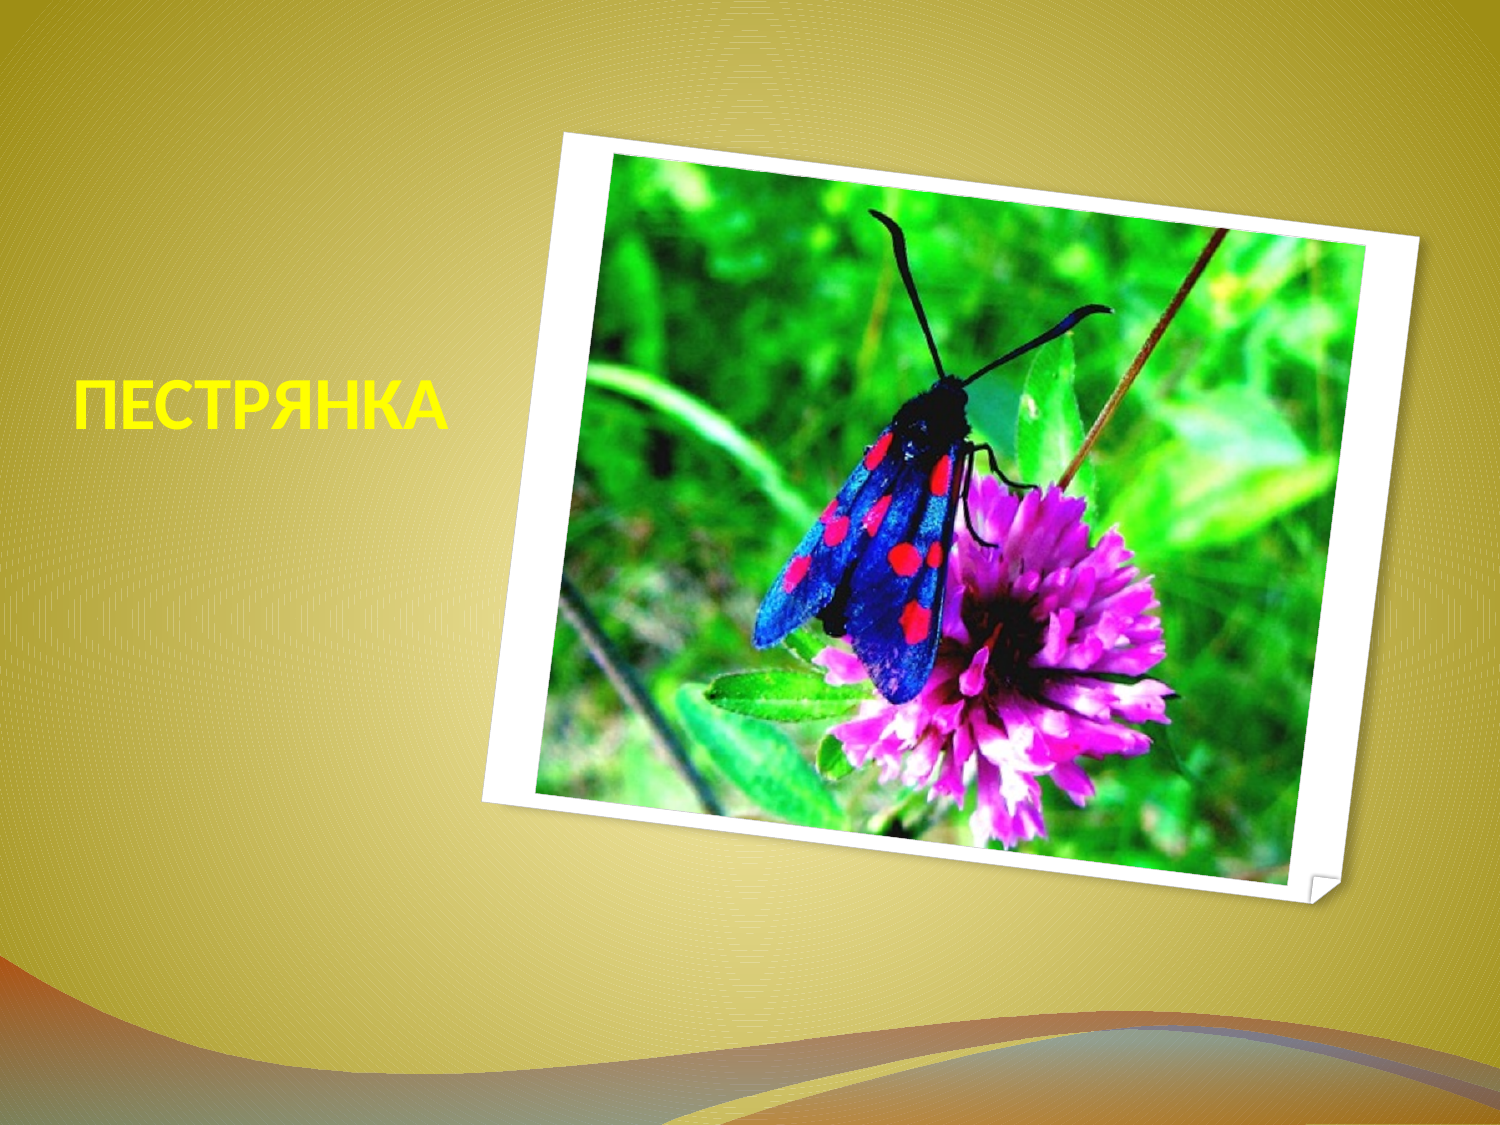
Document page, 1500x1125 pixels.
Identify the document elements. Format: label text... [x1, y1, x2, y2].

title ПЕСТРЯНКА [58, 193, 463, 453]
picture [571, 154, 1330, 842]
picture [536, 552, 566, 796]
picture [1023, 852, 1291, 885]
picture [1333, 243, 1365, 503]
